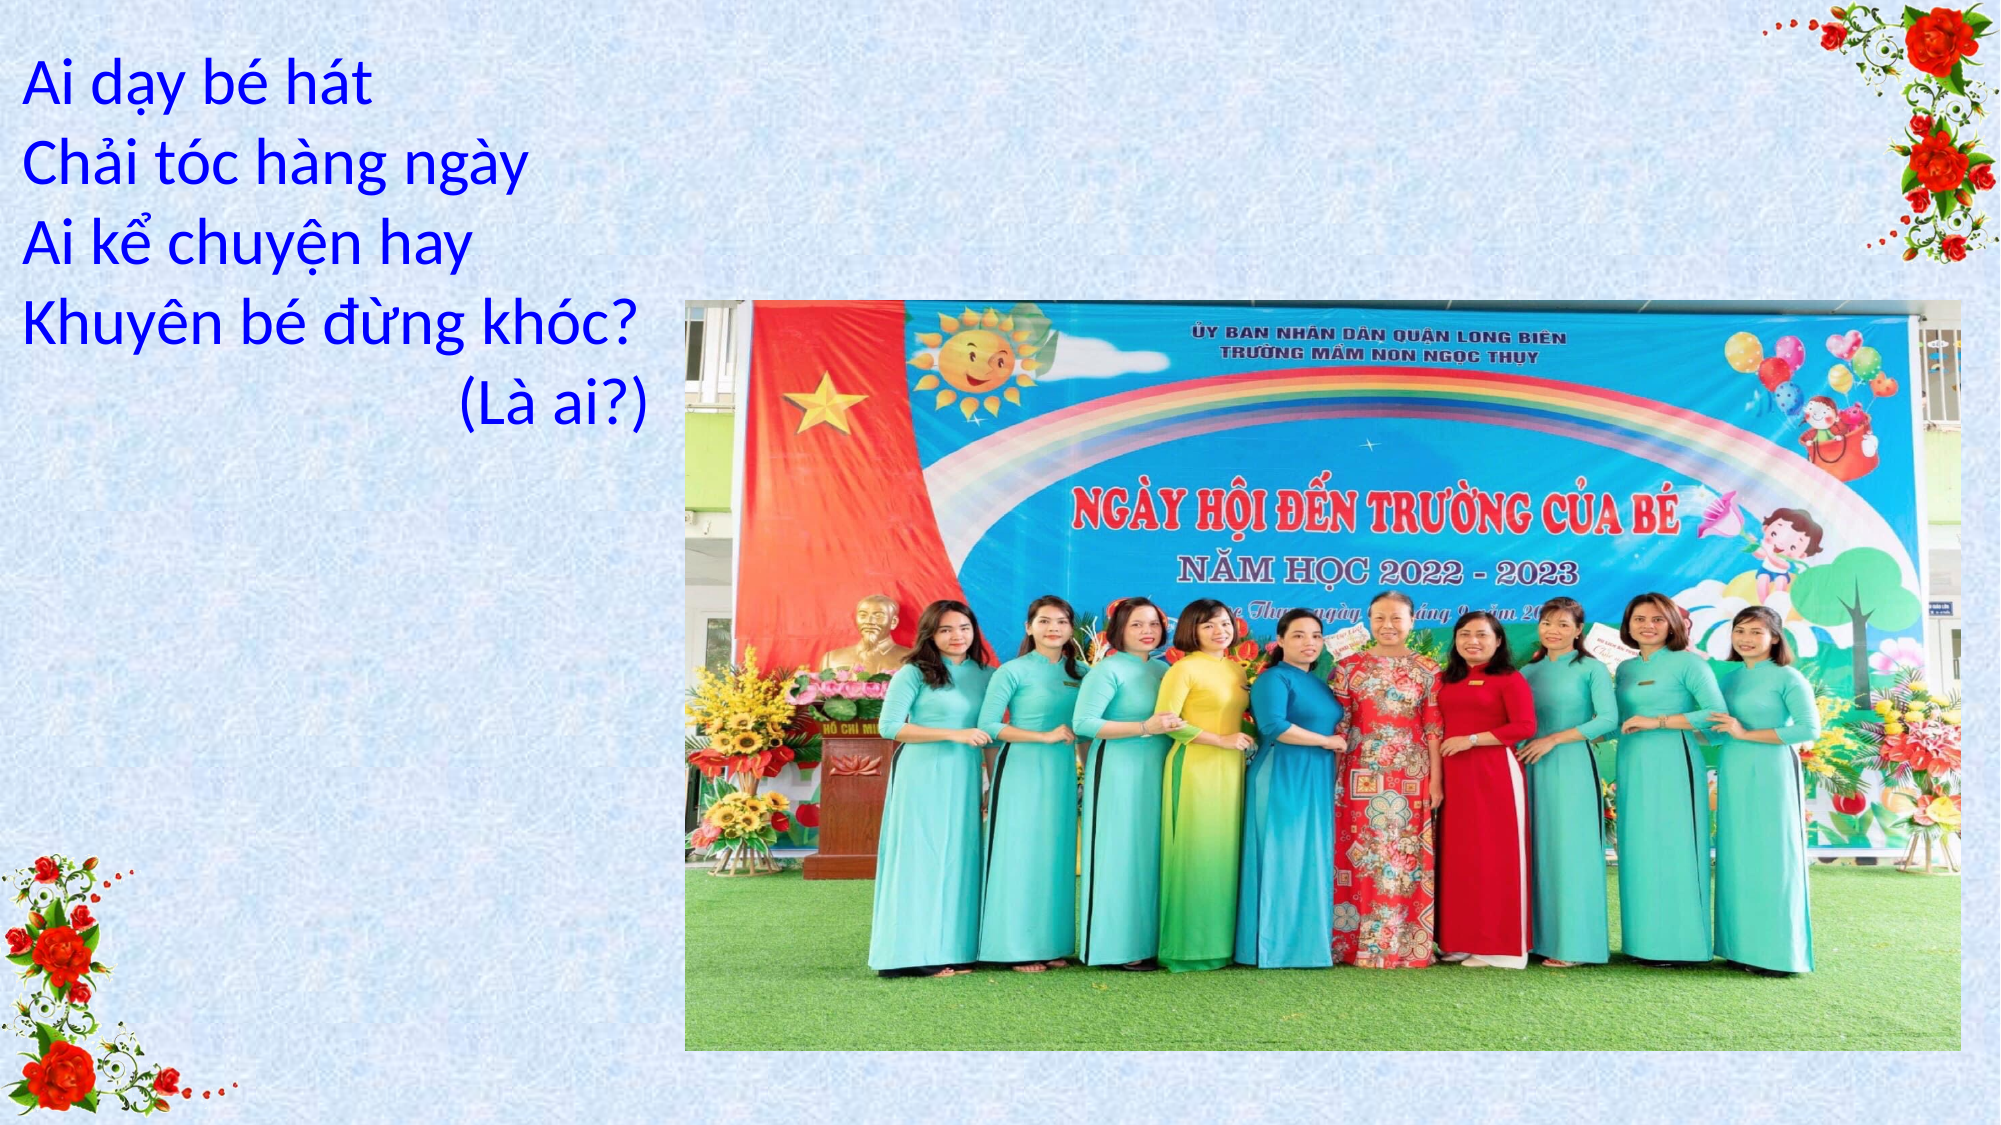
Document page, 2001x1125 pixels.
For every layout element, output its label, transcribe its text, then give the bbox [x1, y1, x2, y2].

text_box Ai dạy bé hát Chải tóc hàng ngày Ai kể chuyện hay Khuyên bé đừng khóc? (Là ai?) [7, 30, 1354, 445]
picture [0, 0, 2001, 1125]
